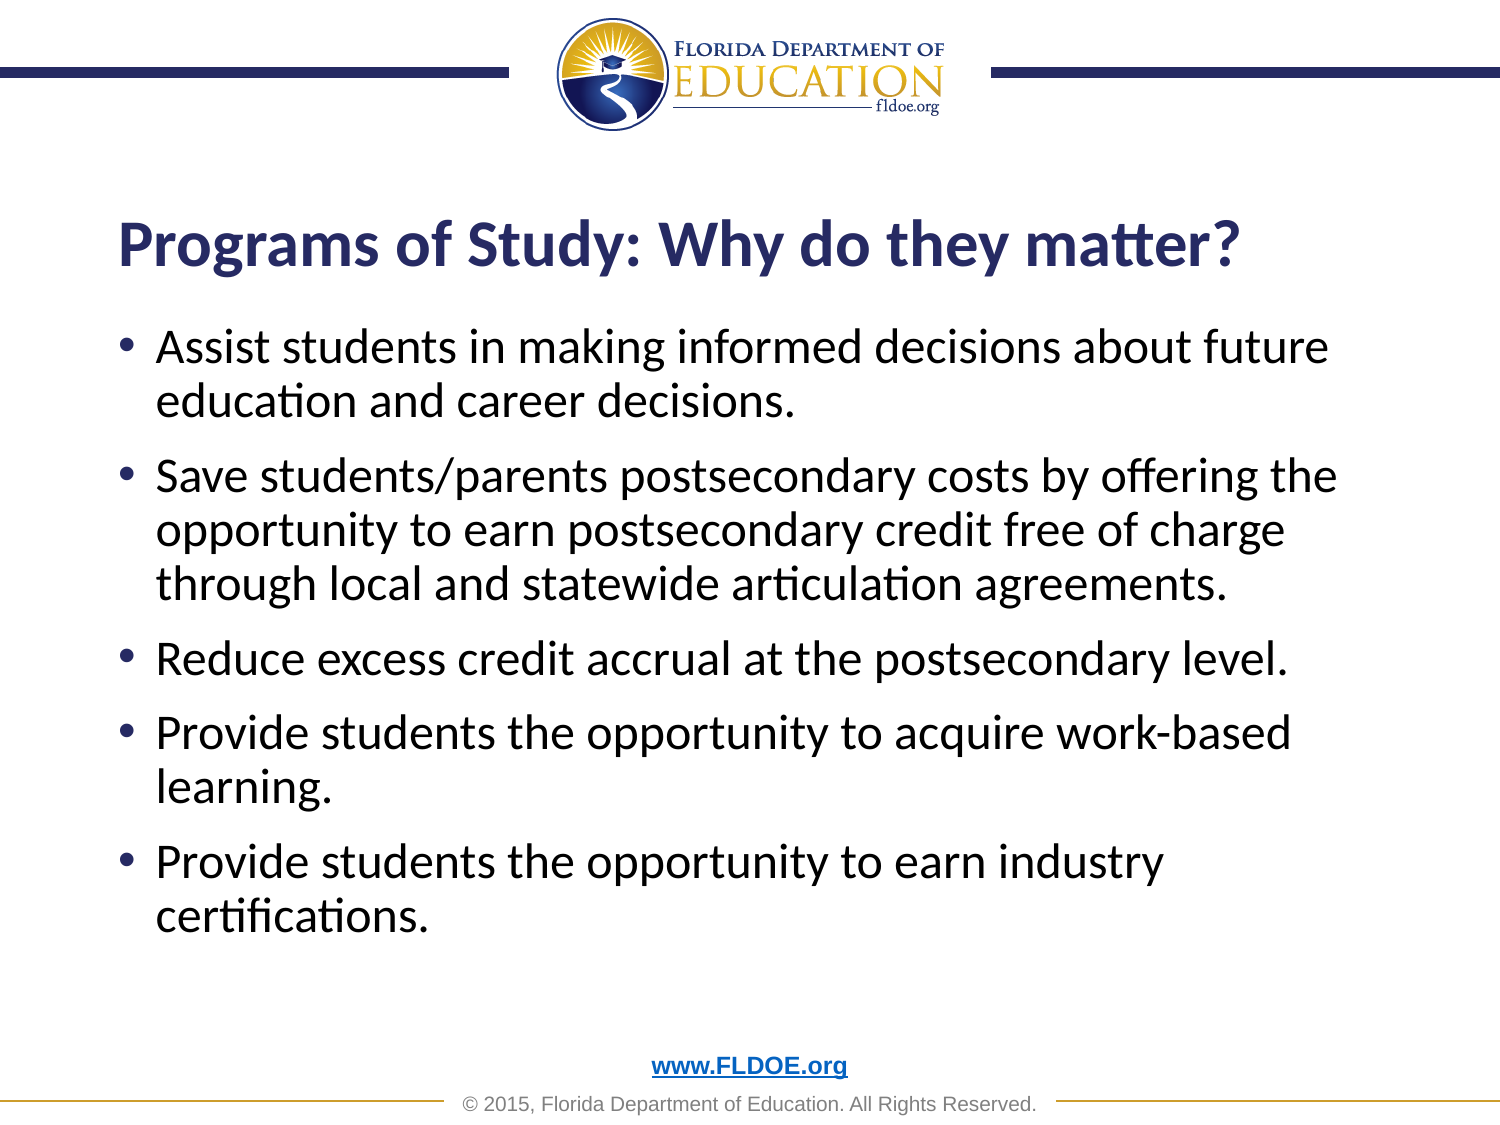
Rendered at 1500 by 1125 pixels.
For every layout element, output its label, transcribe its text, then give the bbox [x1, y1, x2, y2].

title Programs of Study: Why do they matter? [103, 158, 1397, 289]
list Assist students in making informed decisions about future education and career decisions. Save students/parents postsecondary costs by offering the opportunity to earn postsecondary credit free of charge through local and statewide articulation agreements. Reduce excess credit accrual at the postsecondary level. Provide students the opportunity to acquire work-based learning. Provide students the opportunity to earn industry certifications. [103, 312, 1397, 1028]
picture [538, 3, 962, 145]
